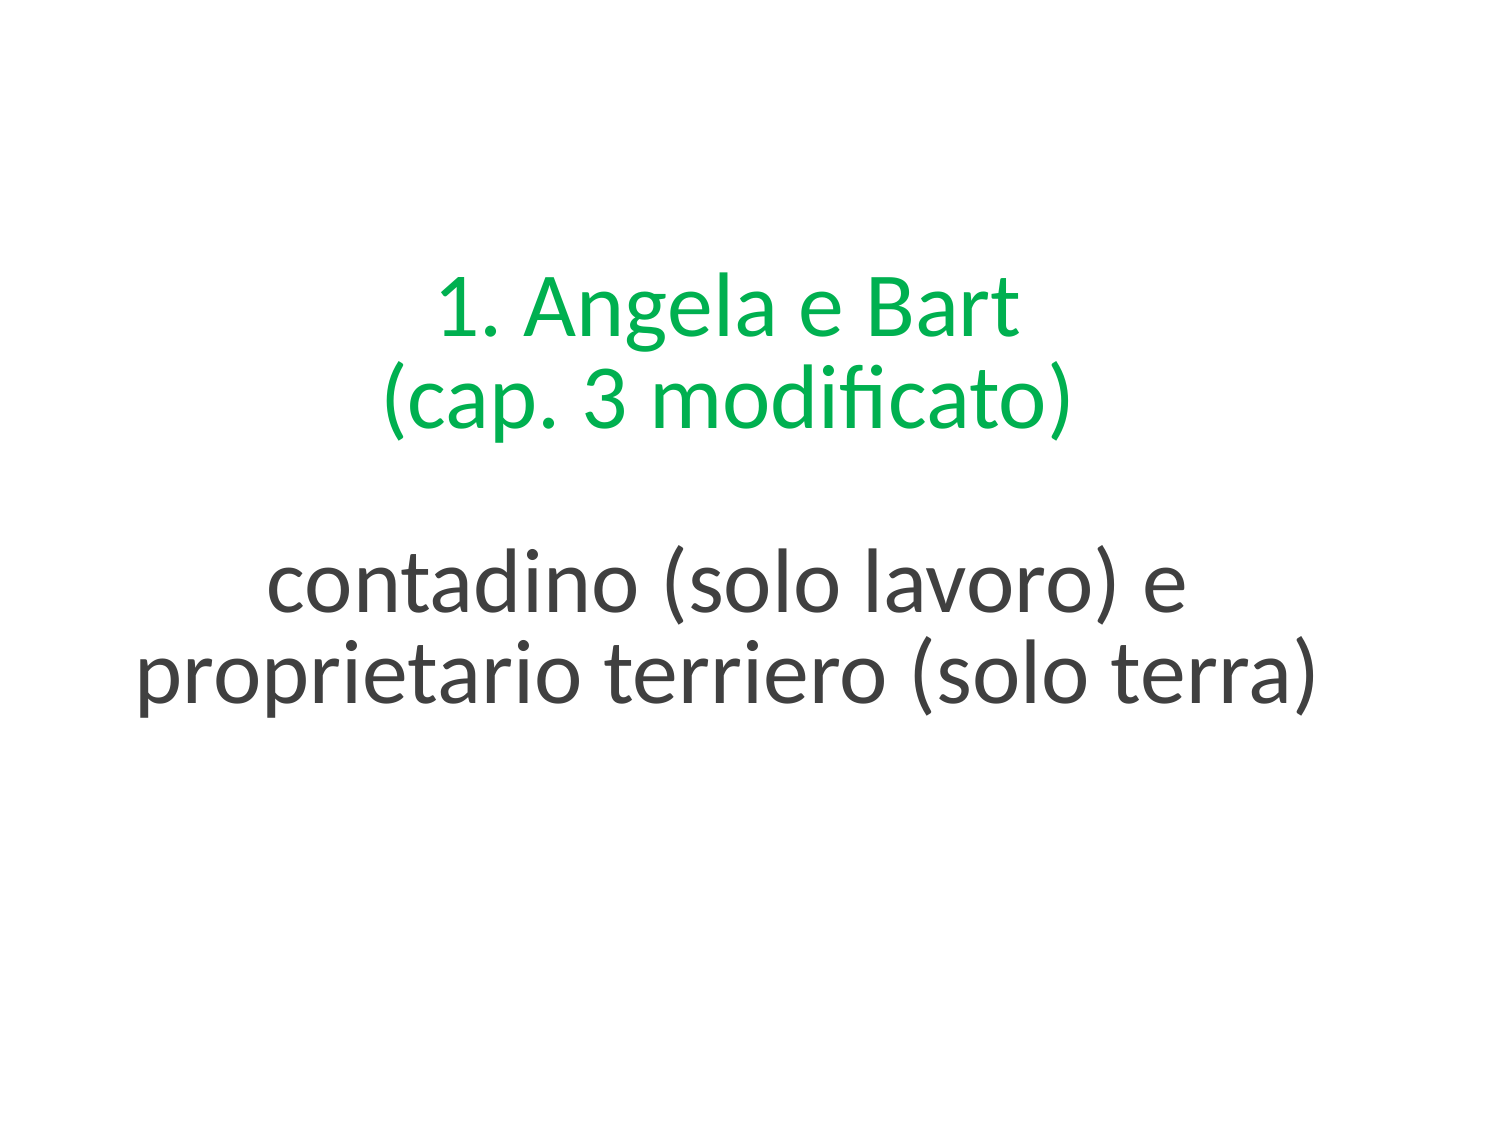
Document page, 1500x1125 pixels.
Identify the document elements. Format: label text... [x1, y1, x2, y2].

title 1. Angela e Bart (cap. 3 modificato) contadino (solo lavoro) e proprietario terriero (solo terra) [53, 137, 1404, 858]
